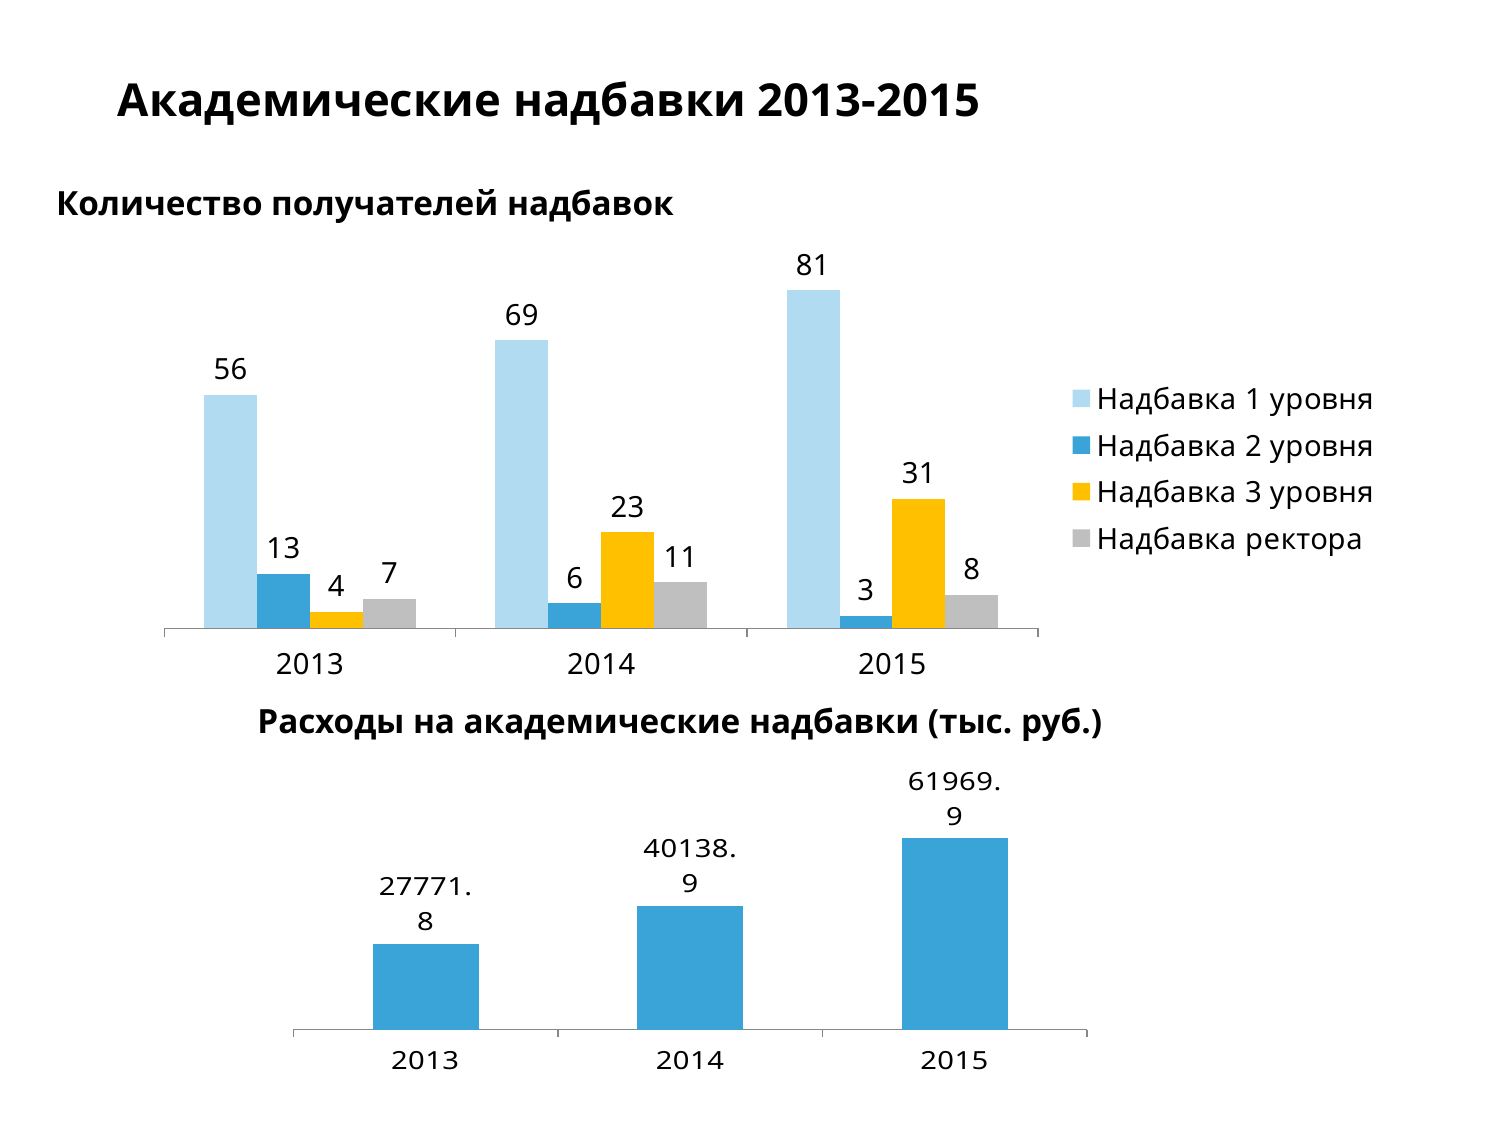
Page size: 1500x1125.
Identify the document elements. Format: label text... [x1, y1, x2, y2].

title Академические надбавки 2013-2015 [103, 59, 1397, 138]
text_box Количество получателей надбавок [41, 174, 1104, 244]
text_box Расходы на академические надбавки (тыс. руб.) [242, 702, 1135, 764]
chart [276, 762, 1104, 1083]
chart [139, 243, 1398, 693]
